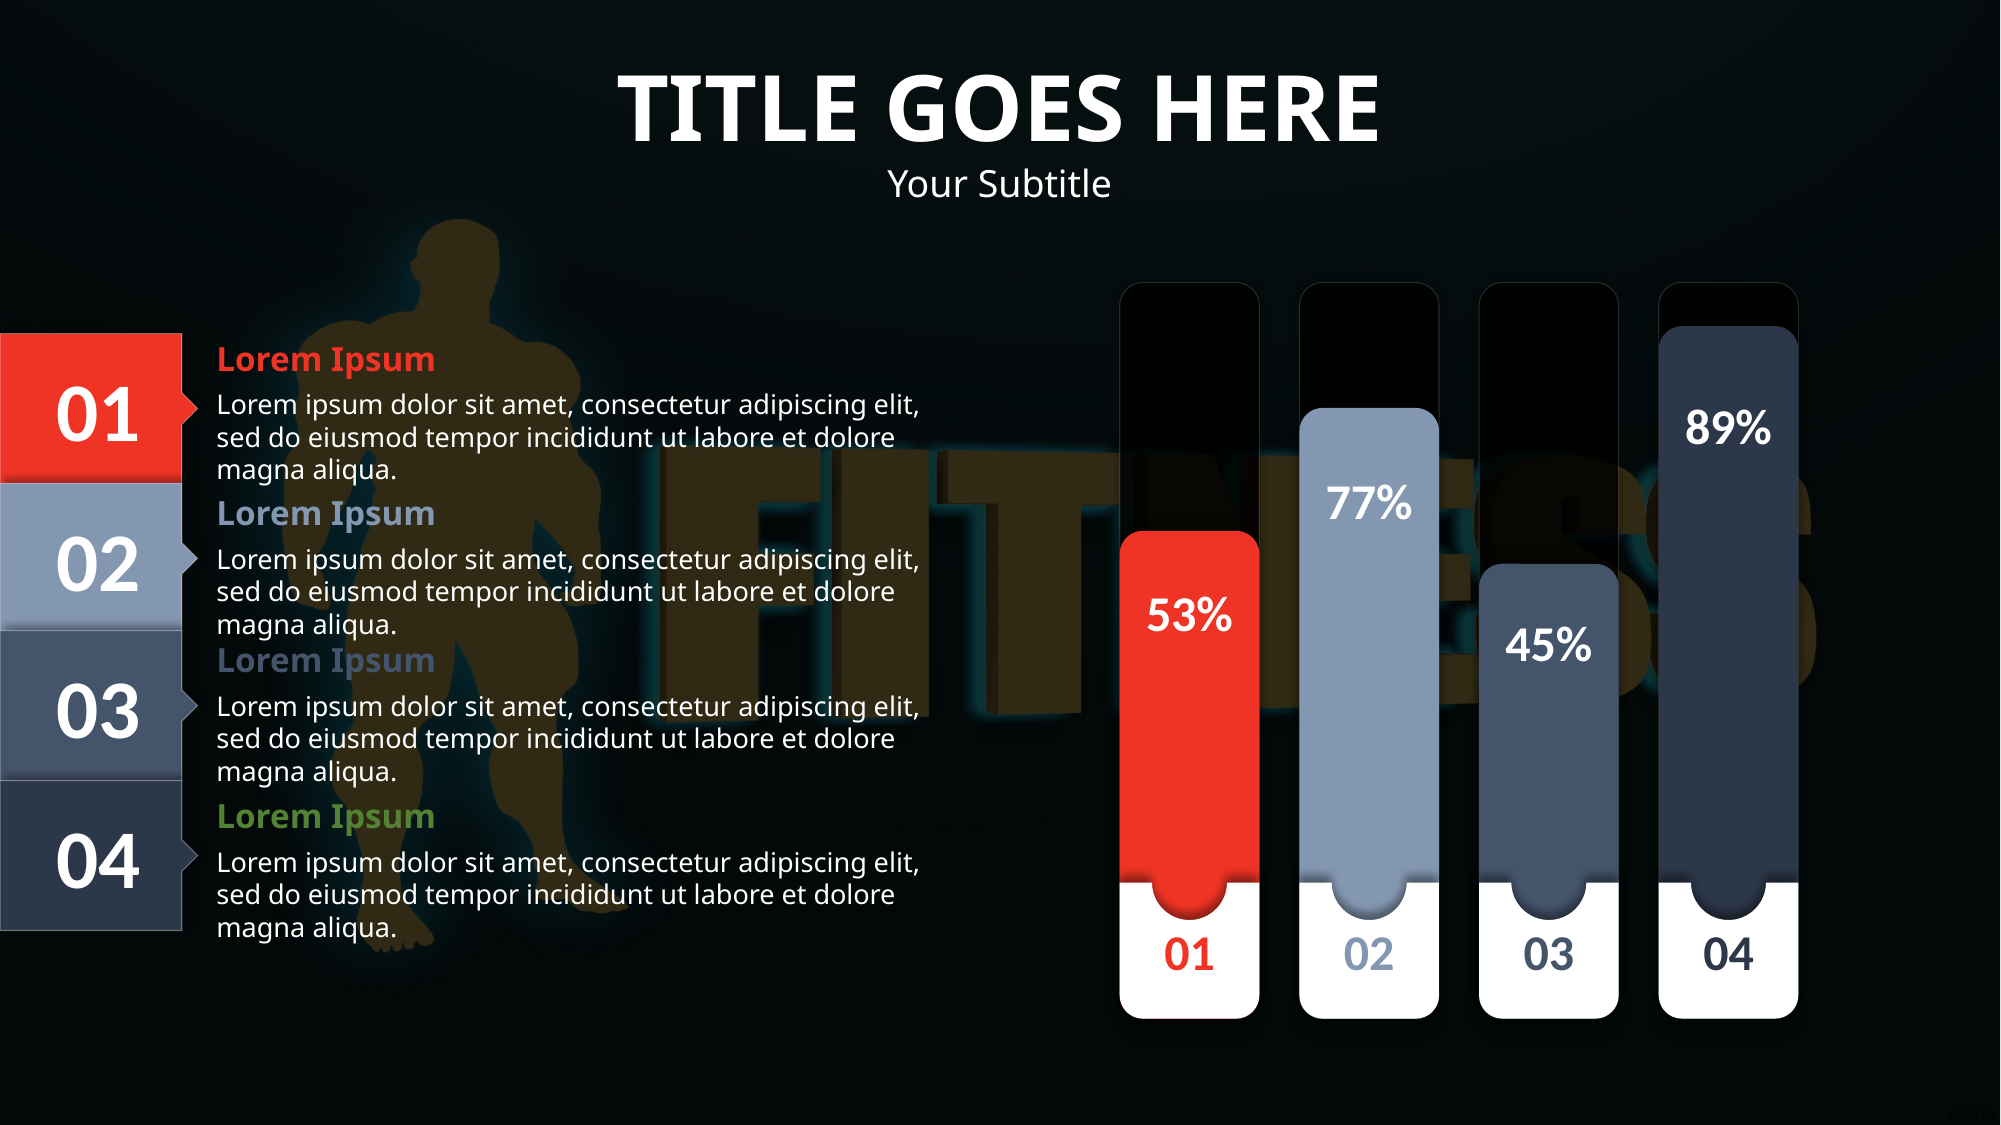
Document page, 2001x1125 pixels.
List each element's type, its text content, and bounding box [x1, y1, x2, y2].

text_box 03 [0, 629, 200, 772]
text_box 02 [0, 482, 200, 622]
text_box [1658, 326, 1799, 1019]
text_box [1299, 407, 1439, 1019]
text_box [1118, 281, 1261, 535]
text_box Lorem Ipsum Lorem ipsum dolor sit amet, consectetur adipiscing elit, sed do eiusmod tempor incididunt ut labore et dolore magna aliqua. [216, 639, 968, 787]
text_box TITLE GOES HERE Your Subtitle [548, 42, 1452, 212]
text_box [1479, 563, 1619, 1019]
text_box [1119, 530, 1260, 1019]
text_box [1478, 281, 1620, 566]
text_box [1298, 281, 1441, 412]
picture [0, 0, 2001, 1125]
text_box 04 [0, 779, 200, 932]
text_box [1657, 281, 1800, 330]
text_box Lorem Ipsum Lorem ipsum dolor sit amet, consectetur adipiscing elit, sed do eiusmod tempor incididunt ut labore et dolore magna aliqua. [216, 492, 968, 639]
text_box Lorem Ipsum Lorem ipsum dolor sit amet, consectetur adipiscing elit, sed do eiusmod tempor incididunt ut labore et dolore magna aliqua. [216, 337, 968, 486]
text_box 01 [0, 332, 200, 475]
text_box Lorem Ipsum Lorem ipsum dolor sit amet, consectetur adipiscing elit, sed do eiusmod tempor incididunt ut labore et dolore magna aliqua. [216, 795, 968, 943]
